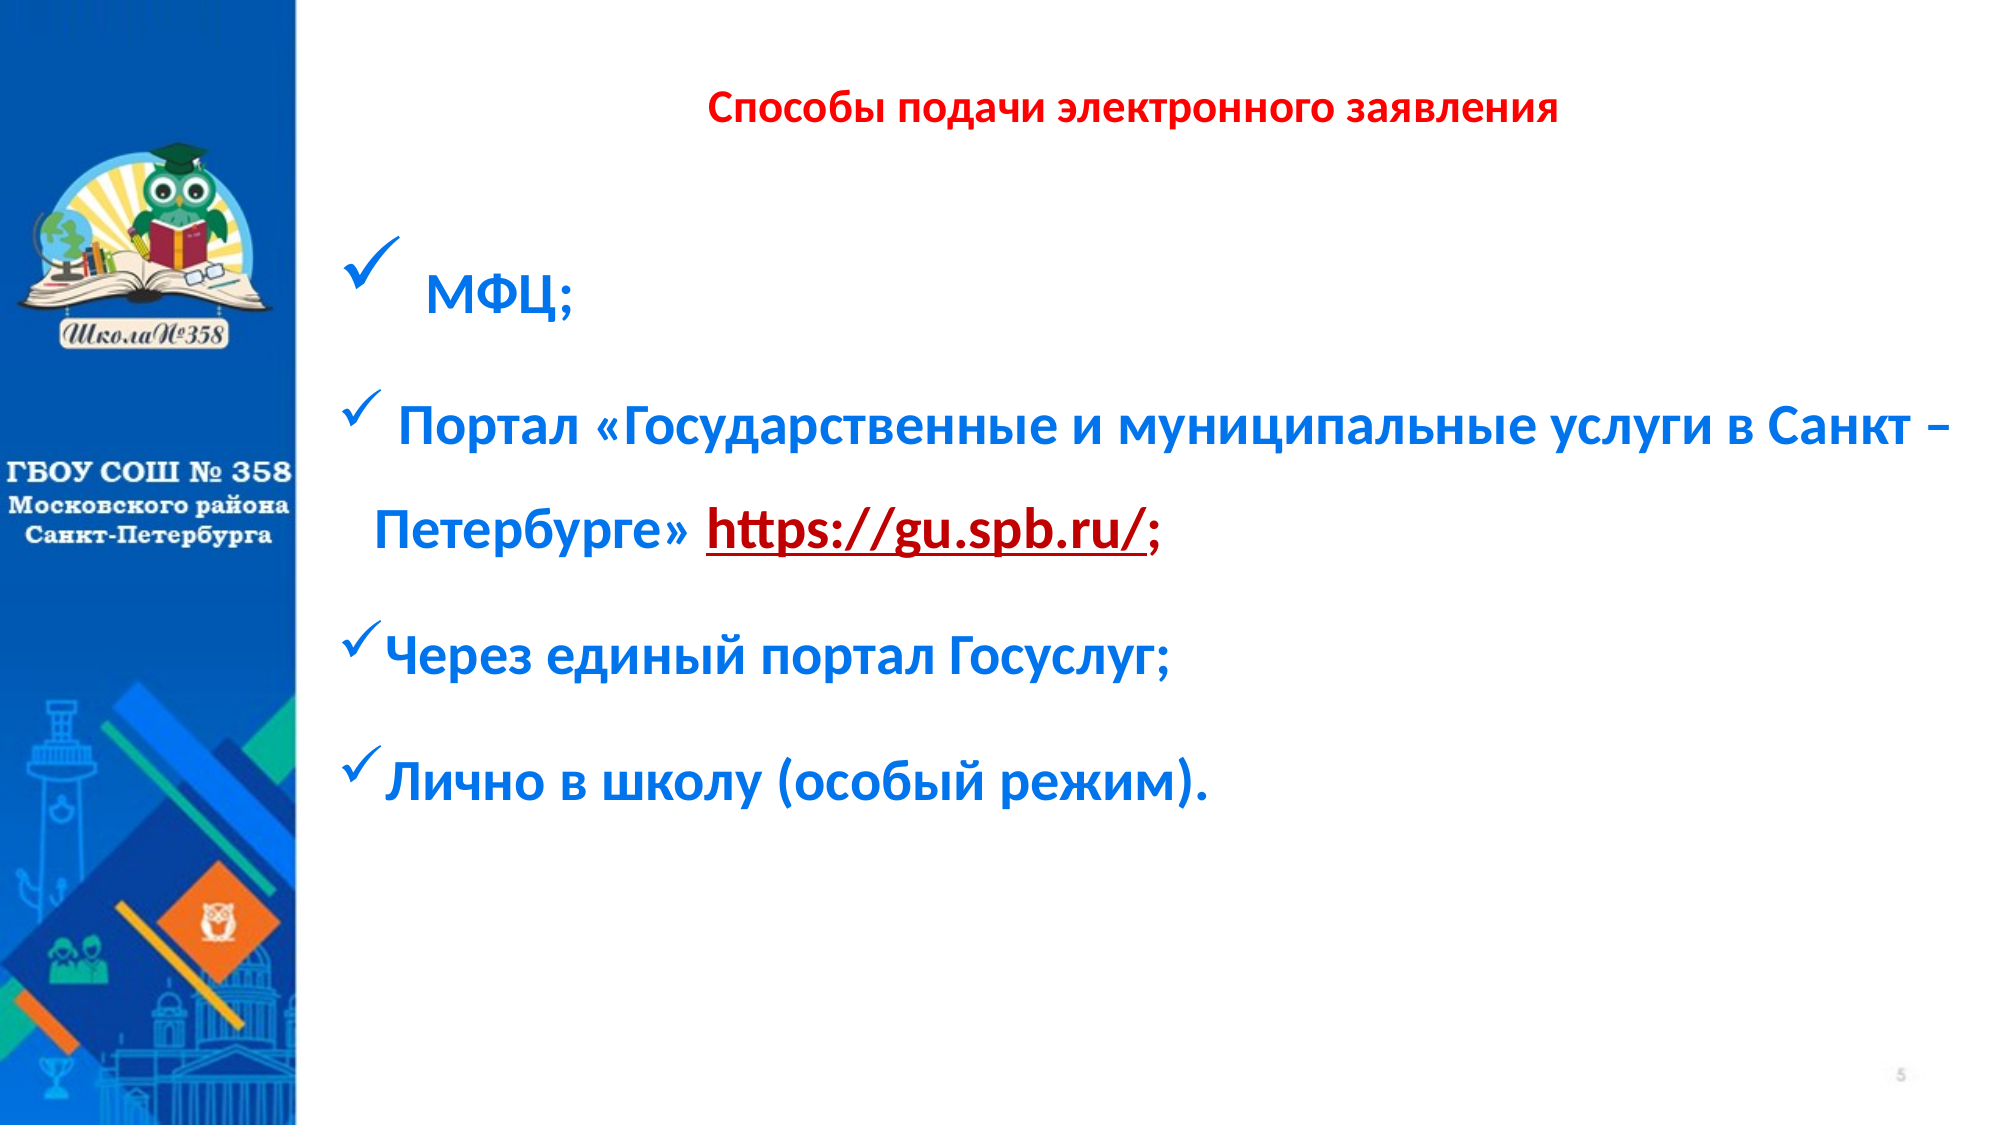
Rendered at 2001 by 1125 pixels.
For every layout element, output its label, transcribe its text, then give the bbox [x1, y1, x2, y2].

title Способы подачи электронного заявления [322, 27, 1948, 172]
picture [0, 0, 2001, 1125]
list МФЦ; Портал «Государственные и муниципальные услуги в Санкт – Петербурге» https://gu.spb.ru/; Через единый портал Госуслуг; Лично в школу (особый режим). [322, 172, 1974, 1065]
